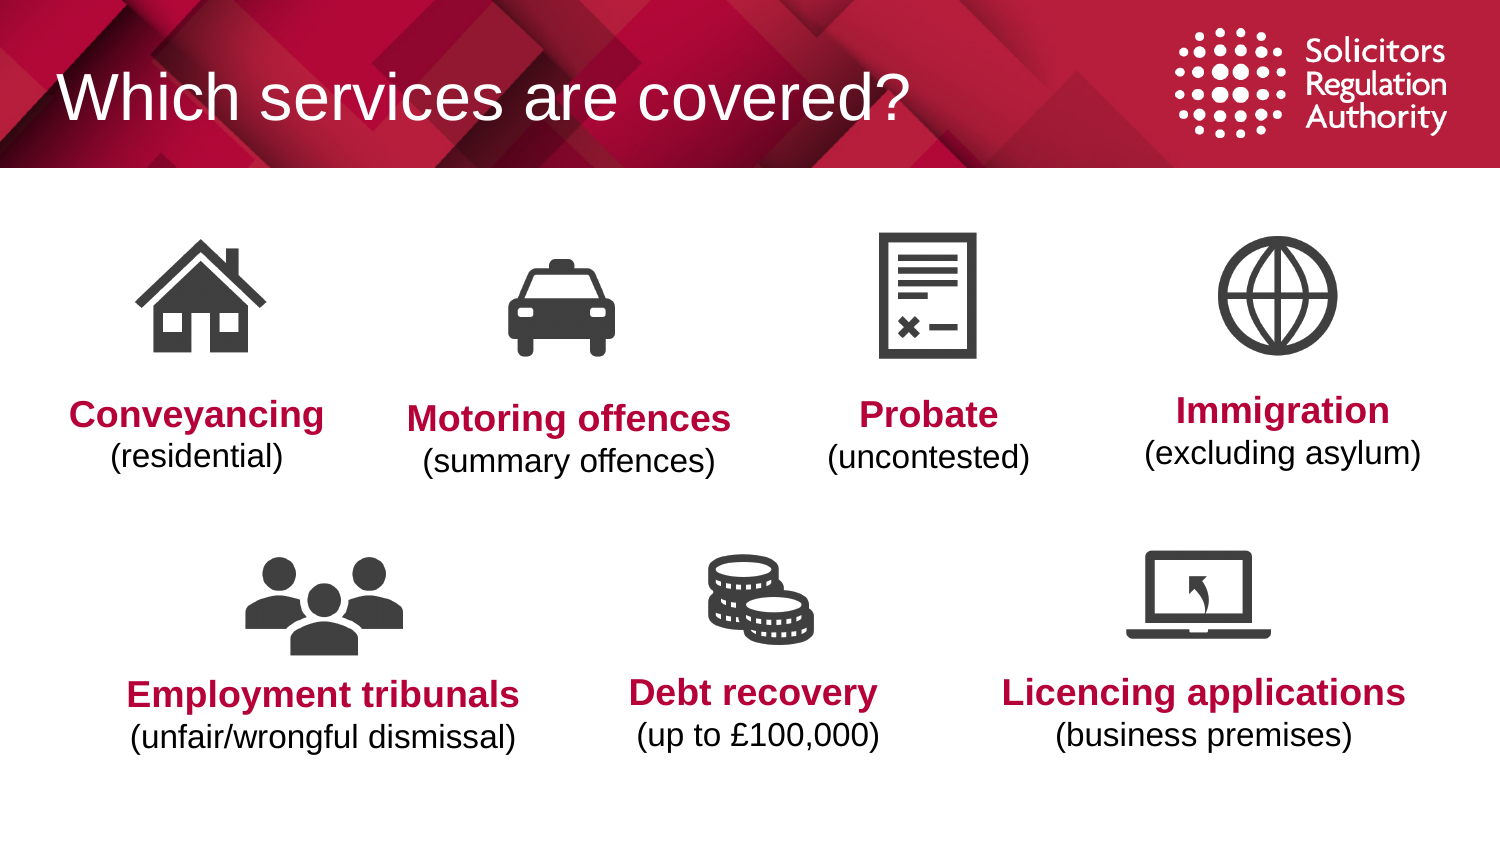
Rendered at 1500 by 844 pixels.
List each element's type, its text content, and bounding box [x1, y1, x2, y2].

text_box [100, 516, 1437, 764]
title Which services are covered? [41, 22, 1152, 164]
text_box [19, 220, 1461, 488]
picture [0, 0, 1500, 168]
